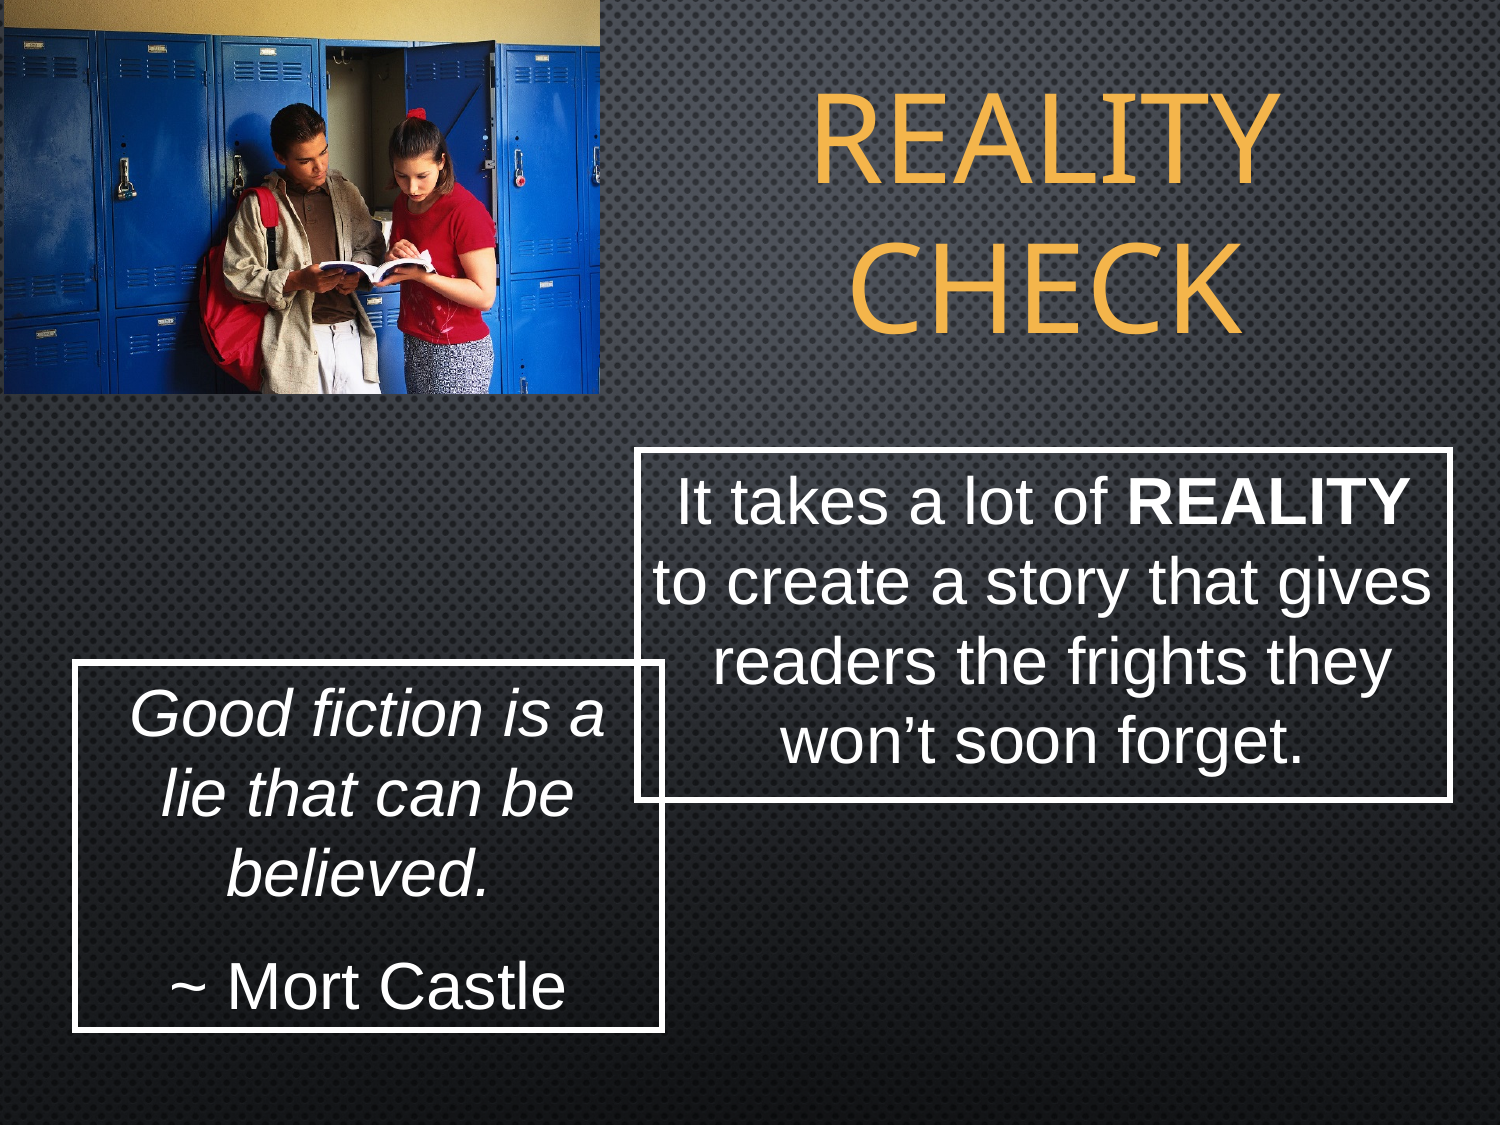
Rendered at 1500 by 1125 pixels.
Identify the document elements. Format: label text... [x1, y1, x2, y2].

text_box Good fiction is a lie that can be believed. ~ Mort Castle [74, 662, 663, 1031]
picture [4, 0, 601, 394]
subtitle It takes a lot of REALITY to create a story that gives readers the frights they won’t soon forget. [637, 450, 1450, 800]
title REALITY CHECK [603, 88, 1485, 330]
